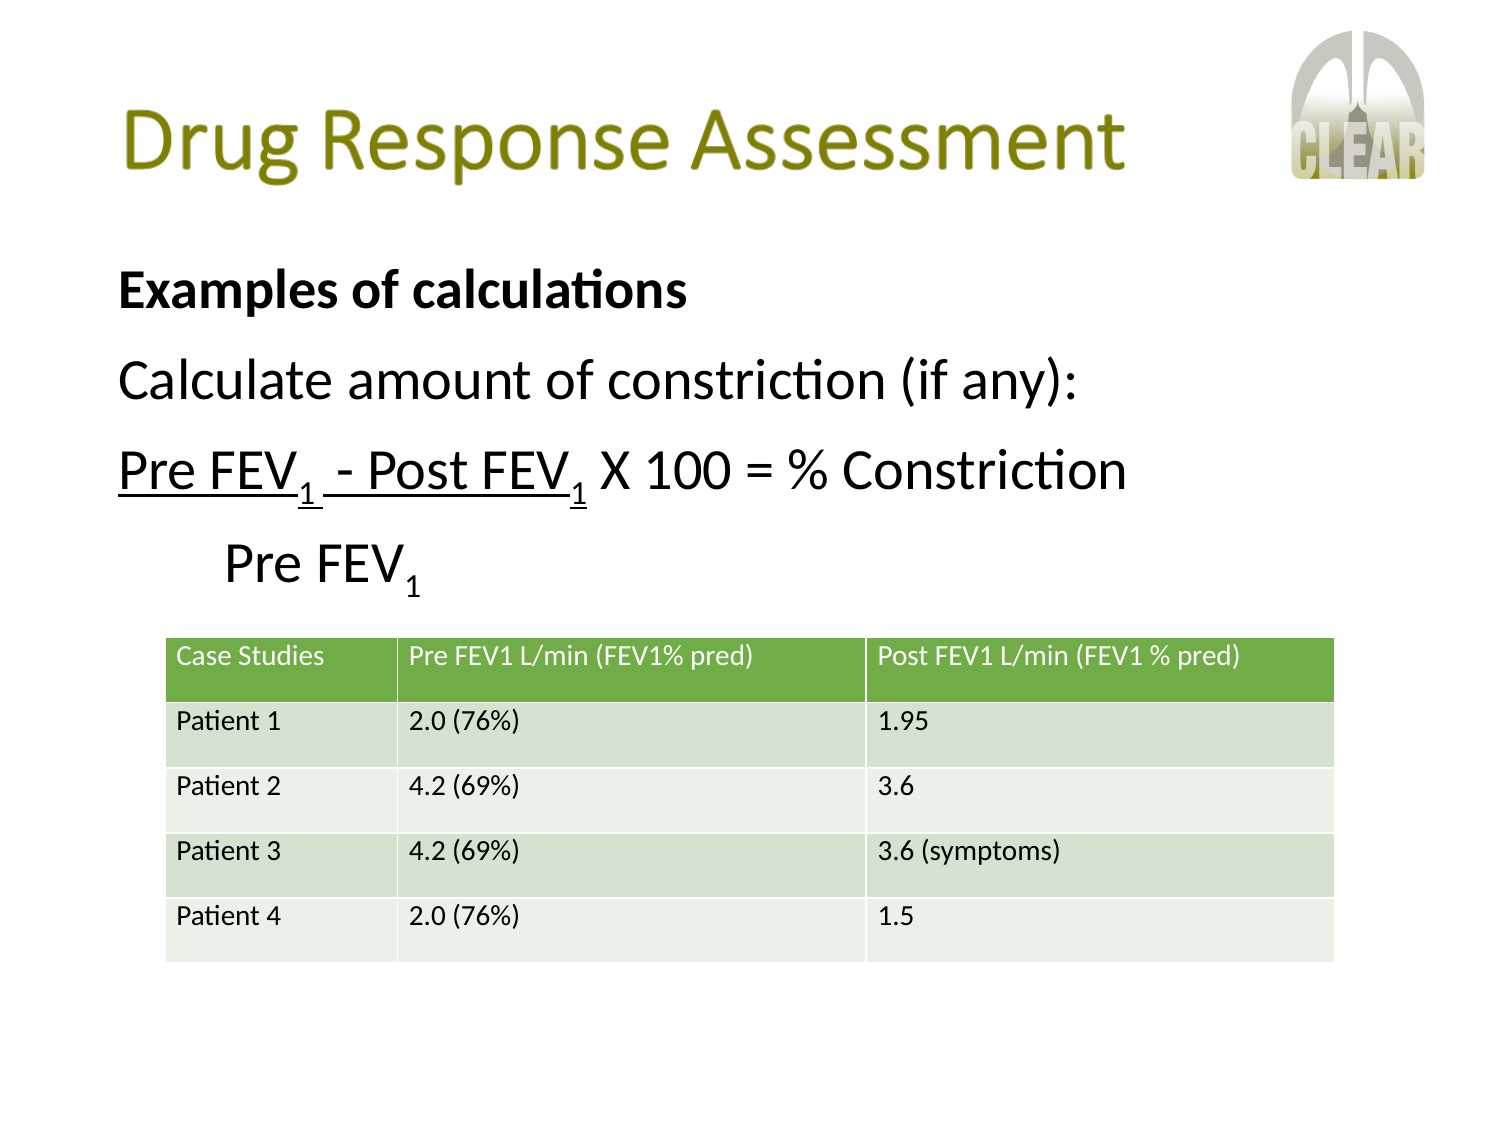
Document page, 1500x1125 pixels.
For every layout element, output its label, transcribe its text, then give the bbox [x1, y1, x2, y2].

table_cell 2.0 (76%) [398, 899, 865, 962]
table_cell 1.5 [867, 899, 1334, 962]
table_header Case Studies [166, 638, 397, 702]
table_cell Patient 1 [166, 703, 397, 767]
table_header Pre FEV1 L/min (FEV1% pred) [398, 638, 865, 702]
table_cell Patient 2 [166, 769, 397, 832]
picture [0, 25, 1428, 253]
list Calculate amount of constriction (if any): Pre FEV1 - Post FEV1 X 100 = % Constriction Pre FEV1 [103, 341, 1397, 1056]
table_cell 1.95 [867, 703, 1334, 767]
title Examples of calculations [103, 182, 1397, 341]
table_cell 3.6 (symptoms) [867, 834, 1334, 897]
table_cell 2.0 (76%) [398, 703, 865, 767]
table_header Post FEV1 L/min (FEV1 % pred) [867, 638, 1334, 702]
table_cell 4.2 (69%) [398, 834, 865, 897]
table_cell Patient 4 [166, 899, 397, 962]
table_cell 3.6 [867, 769, 1334, 832]
table_cell Patient 3 [166, 834, 397, 897]
table_cell 4.2 (69%) [398, 769, 865, 832]
